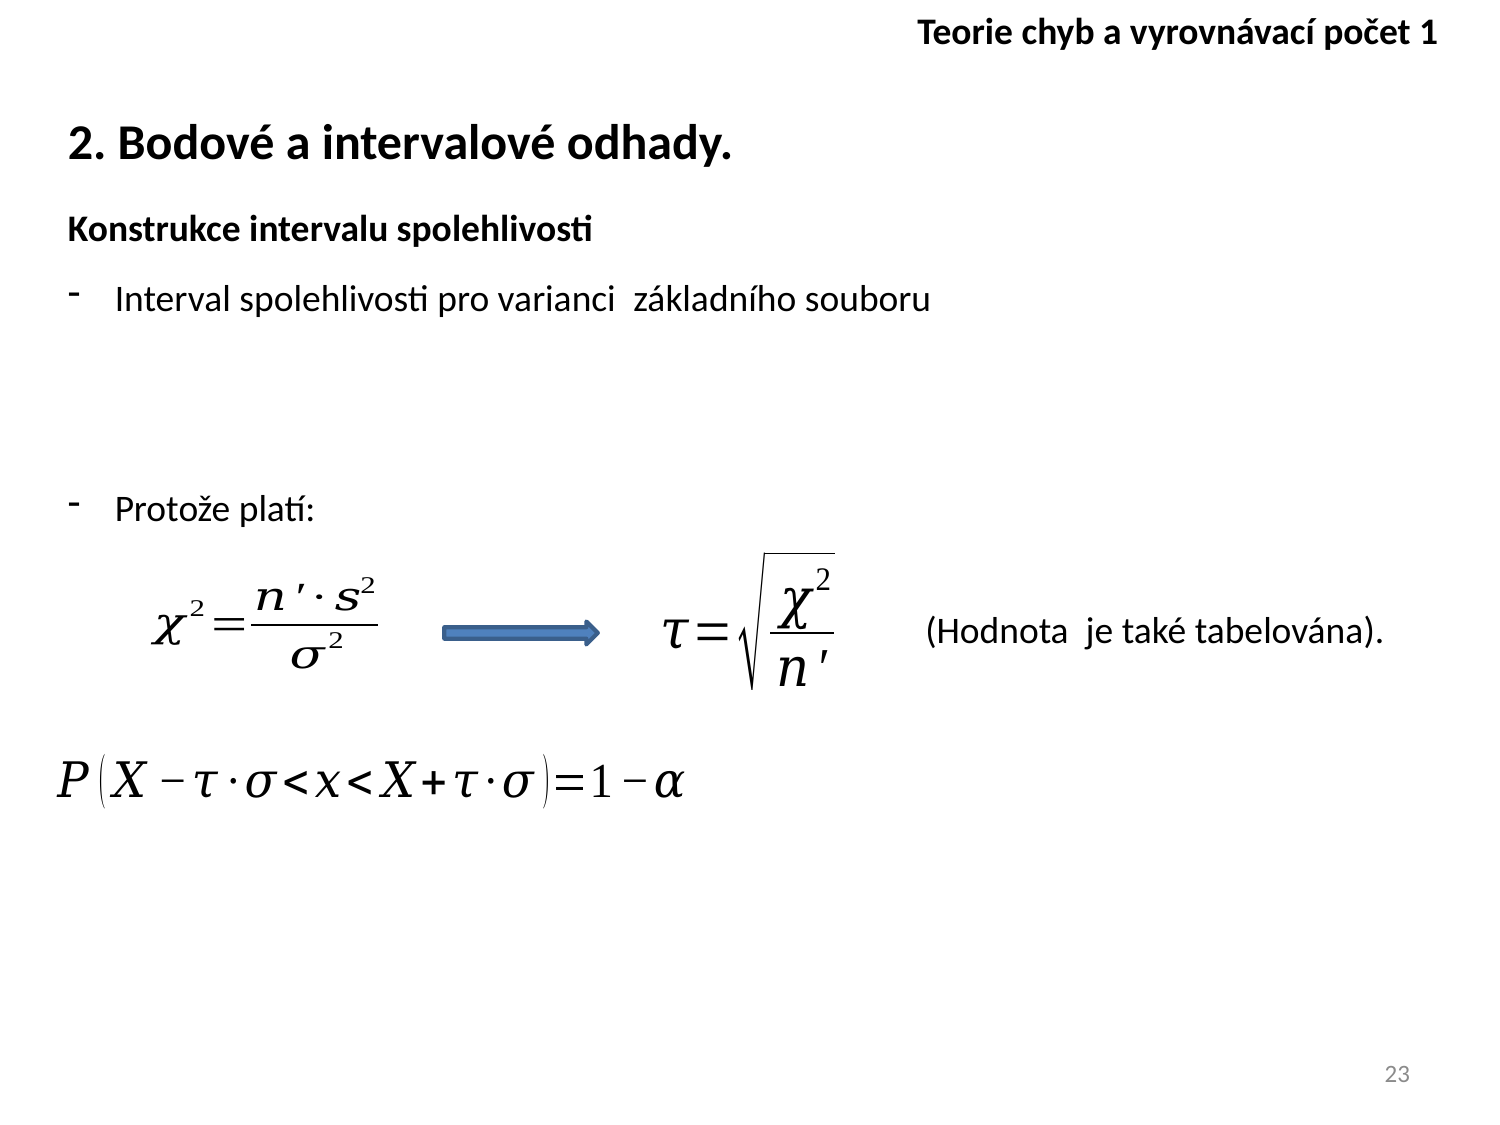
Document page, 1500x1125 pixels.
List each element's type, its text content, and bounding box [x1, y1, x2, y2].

slide_number 23 [1074, 1042, 1425, 1103]
text_box [442, 619, 600, 647]
text_box Teorie chyb a vyrovnávací počet 1 [856, 0, 1500, 60]
